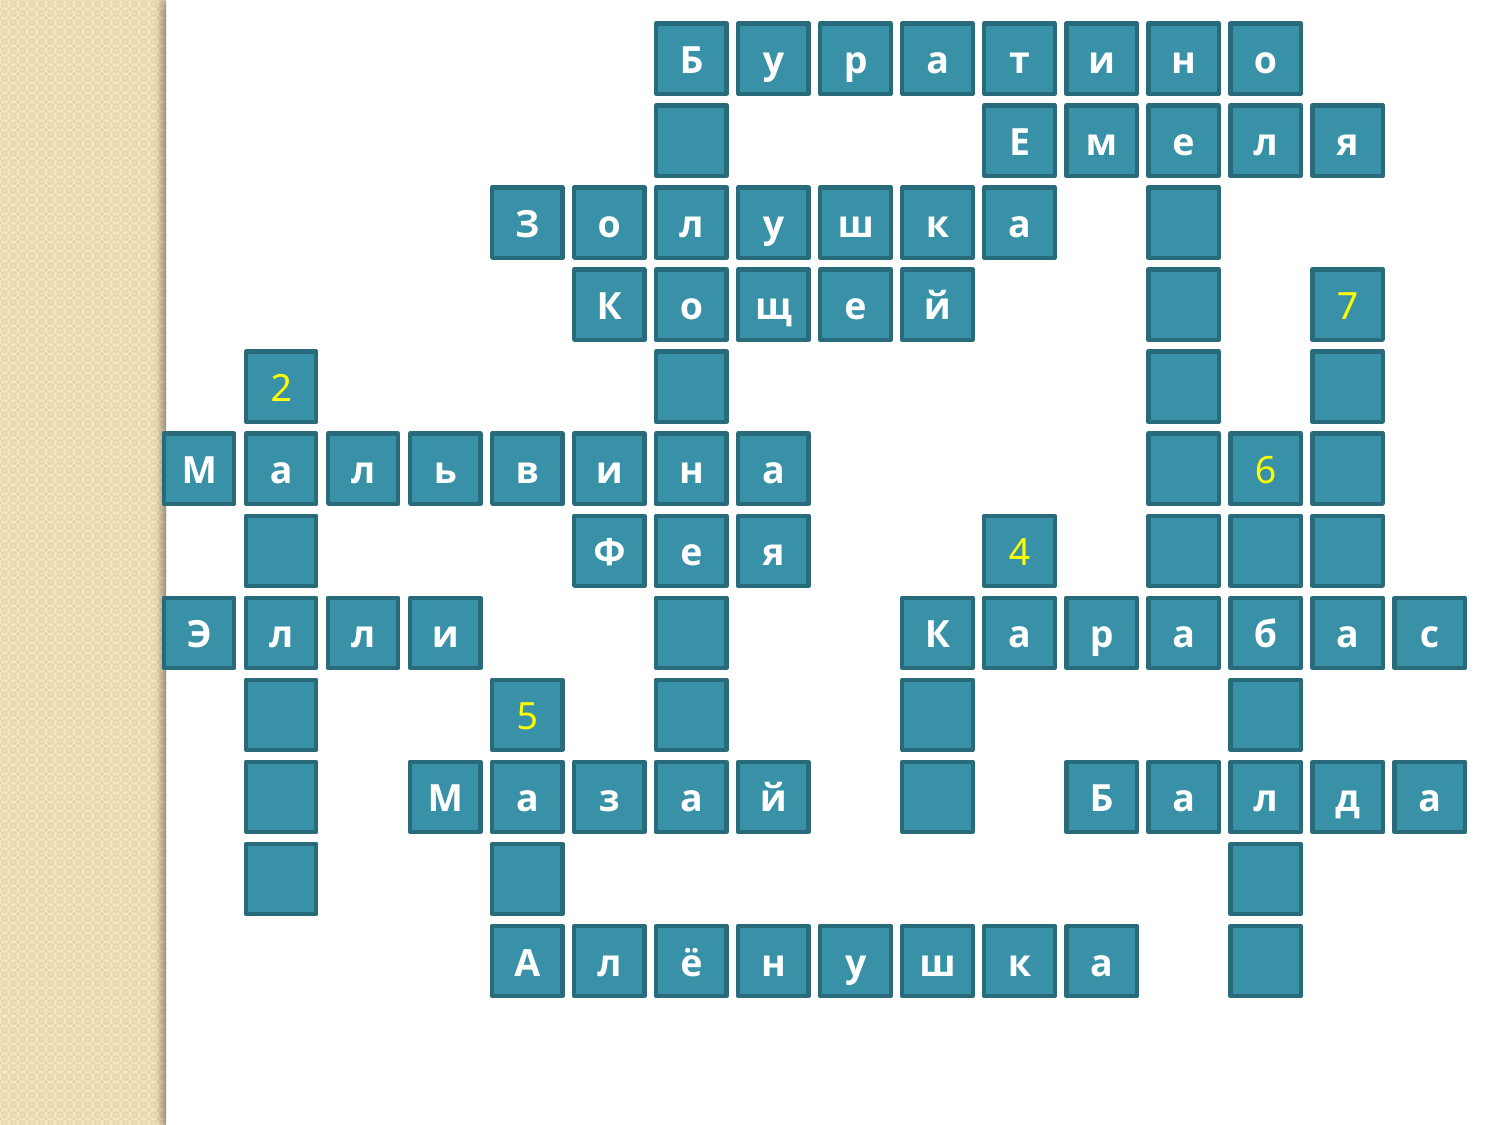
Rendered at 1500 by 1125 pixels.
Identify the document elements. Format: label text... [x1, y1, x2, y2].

text_box н [736, 924, 811, 998]
text_box к [982, 924, 1057, 998]
text_box а [490, 760, 565, 834]
text_box [654, 349, 729, 424]
text_box ш [818, 185, 893, 260]
text_box л [1228, 760, 1303, 834]
text_box у [818, 924, 893, 998]
text_box щ [736, 267, 811, 342]
text_box а [1146, 596, 1221, 670]
text_box а [736, 431, 811, 506]
text_box К [900, 596, 975, 670]
text_box [1146, 267, 1221, 342]
text_box [1146, 185, 1221, 260]
text_box [244, 760, 318, 834]
text_box [900, 678, 975, 752]
text_box м [1064, 103, 1139, 178]
text_box а [1310, 596, 1385, 670]
text_box 4 [982, 514, 1057, 588]
text_box р [818, 21, 893, 96]
text_box я [736, 514, 811, 588]
text_box а [1146, 760, 1221, 834]
text_box а [982, 596, 1057, 670]
text_box е [818, 267, 893, 342]
text_box е [1146, 103, 1221, 178]
text_box к [900, 185, 975, 260]
text_box в [490, 431, 565, 506]
text_box [1310, 431, 1385, 506]
text_box л [326, 431, 400, 506]
text_box [1146, 431, 1221, 506]
text_box д [1310, 760, 1385, 834]
text_box а [982, 185, 1057, 260]
text_box о [572, 185, 647, 260]
text_box и [1064, 21, 1139, 96]
text_box [244, 678, 318, 752]
text_box А [490, 924, 565, 998]
text_box 6 [1228, 431, 1303, 506]
text_box [1146, 349, 1221, 424]
text_box а [900, 21, 975, 96]
text_box й [736, 760, 811, 834]
text_box о [654, 267, 729, 342]
text_box а [244, 431, 318, 506]
text_box 7 [1310, 267, 1385, 342]
text_box о [1228, 21, 1303, 96]
text_box а [654, 760, 729, 834]
text_box р [1064, 596, 1139, 670]
text_box б [1228, 596, 1303, 670]
text_box [1310, 514, 1385, 588]
text_box [244, 842, 318, 916]
text_box Б [654, 21, 729, 96]
text_box ь [408, 431, 483, 506]
text_box л [654, 185, 729, 260]
text_box Б [1064, 760, 1139, 834]
text_box л [572, 924, 647, 998]
text_box [1228, 842, 1303, 916]
text_box л [244, 596, 318, 670]
text_box З [490, 185, 565, 260]
text_box [654, 103, 729, 178]
text_box я [1310, 103, 1385, 178]
text_box [900, 760, 975, 834]
text_box н [654, 431, 729, 506]
text_box ё [654, 924, 729, 998]
text_box М [162, 431, 236, 506]
text_box [1228, 678, 1303, 752]
text_box [1228, 924, 1303, 998]
text_box 5 [490, 678, 565, 752]
text_box и [408, 596, 483, 670]
text_box Е [982, 103, 1057, 178]
text_box с [1392, 596, 1467, 670]
text_box [654, 596, 729, 670]
text_box т [982, 21, 1057, 96]
text_box Ф [572, 514, 647, 588]
text_box и [572, 431, 647, 506]
text_box Э [162, 596, 236, 670]
text_box у [736, 21, 811, 96]
text_box [1146, 514, 1221, 588]
text_box [490, 842, 565, 916]
text_box [1310, 349, 1385, 424]
text_box [654, 678, 729, 752]
text_box М [408, 760, 483, 834]
text_box [1228, 514, 1303, 588]
text_box у [736, 185, 811, 260]
text_box 2 [244, 349, 318, 424]
text_box К [572, 267, 647, 342]
text_box л [1228, 103, 1303, 178]
text_box й [900, 267, 975, 342]
text_box а [1392, 760, 1467, 834]
text_box а [1064, 924, 1139, 998]
text_box е [654, 514, 729, 588]
text_box л [326, 596, 400, 670]
text_box ш [900, 924, 975, 998]
text_box [244, 514, 318, 588]
text_box з [572, 760, 647, 834]
text_box н [1146, 21, 1221, 96]
